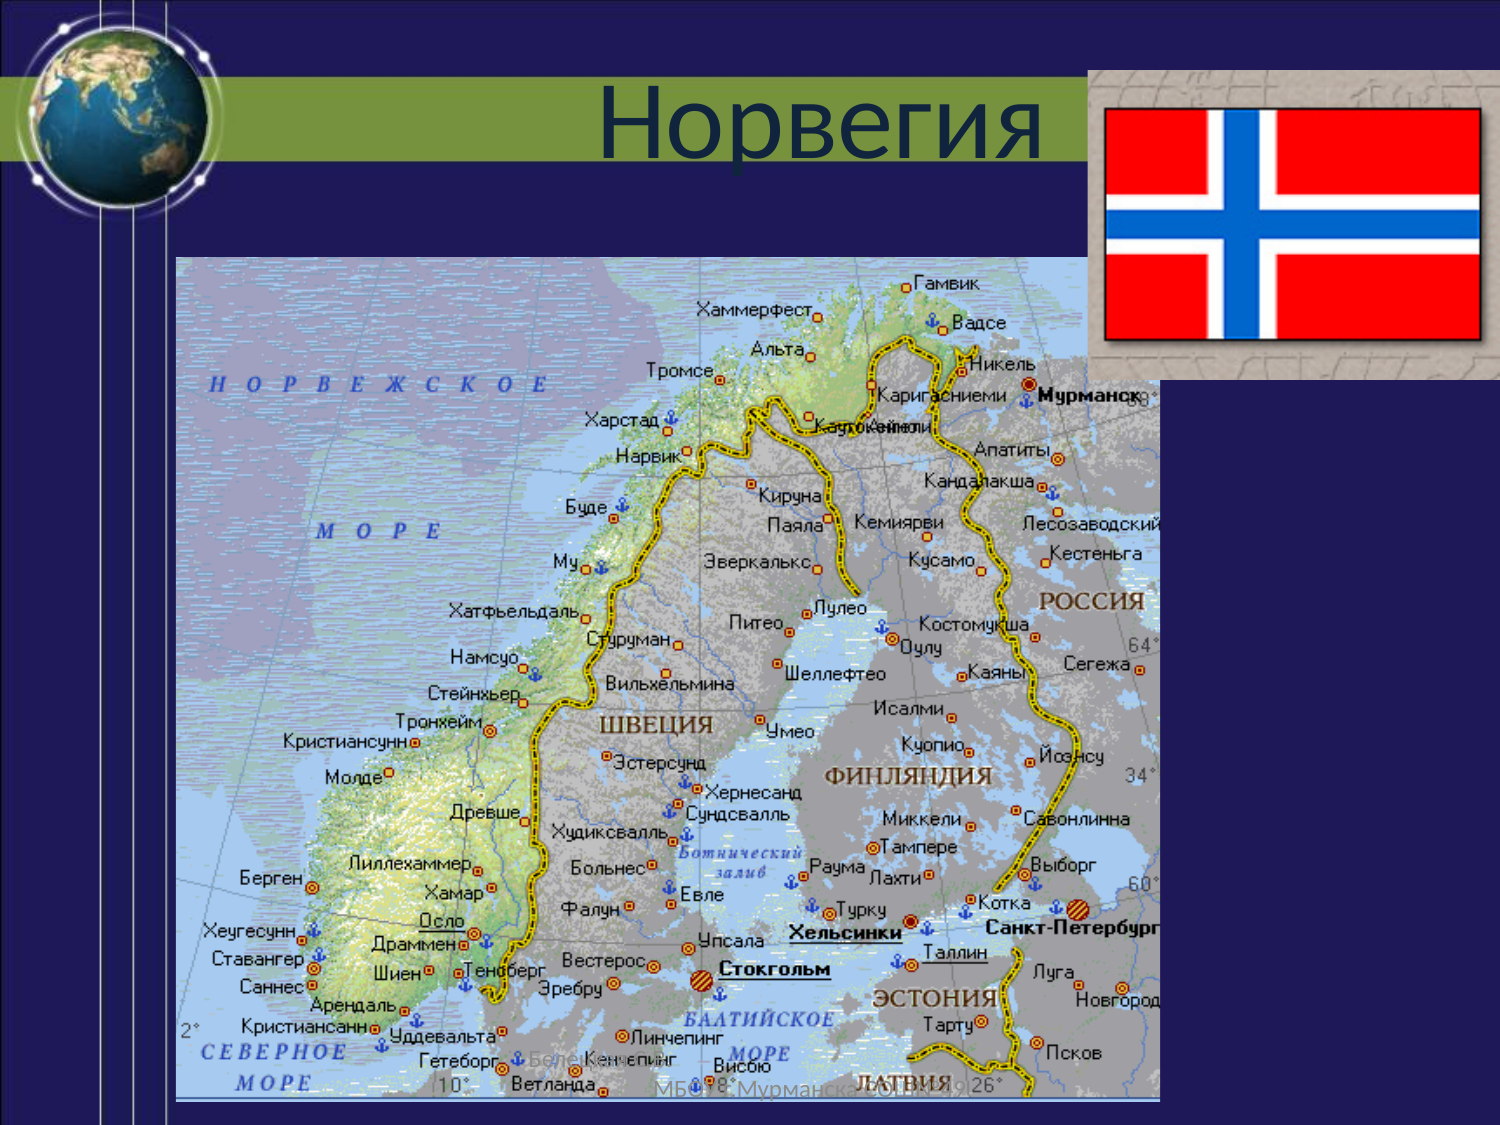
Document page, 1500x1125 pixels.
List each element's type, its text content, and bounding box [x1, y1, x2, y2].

picture [0, 0, 1500, 1125]
title Норвегия [218, 66, 1426, 162]
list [175, 257, 1161, 1102]
